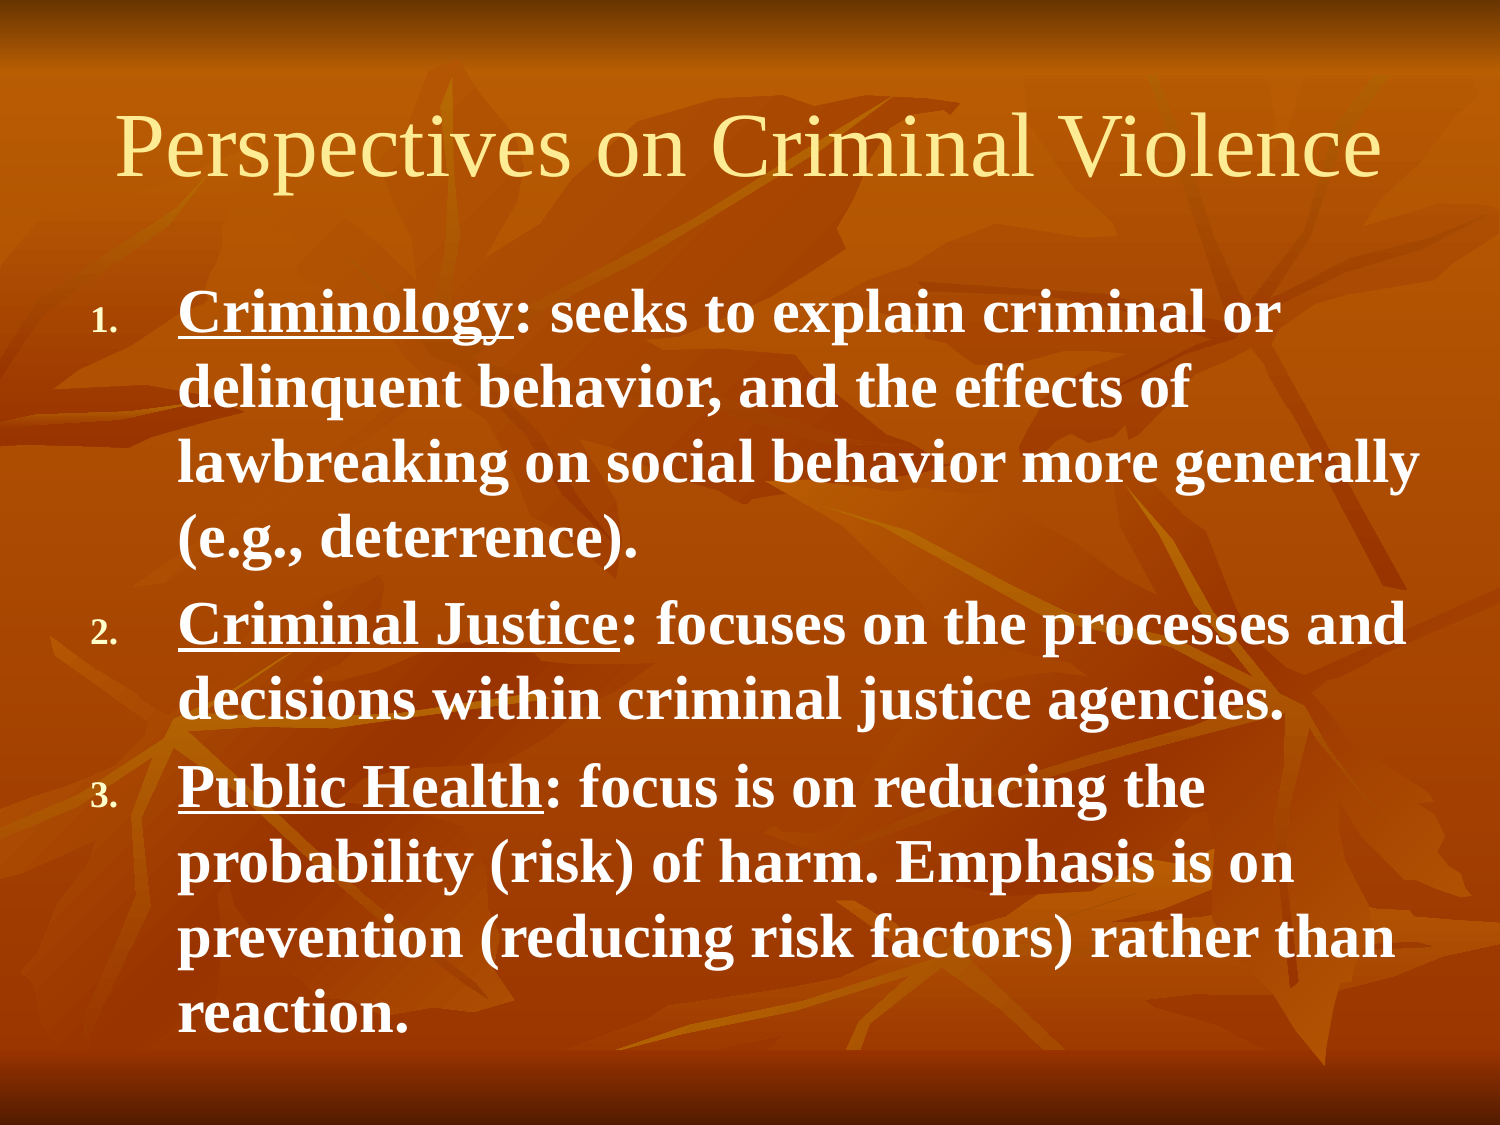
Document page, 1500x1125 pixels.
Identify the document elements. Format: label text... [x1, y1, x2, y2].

list Criminology: seeks to explain criminal or delinquent behavior, and the effects of lawbreaking on social behavior more generally (e.g., deterrence). Criminal Justice: focuses on the processes and decisions within criminal justice agencies. Public Health: focus is on reducing the probability (risk) of harm. Emphasis is on prevention (reducing risk factors) rather than reaction. [74, 262, 1463, 1076]
title Perspectives on Criminal Violence [74, 45, 1426, 234]
